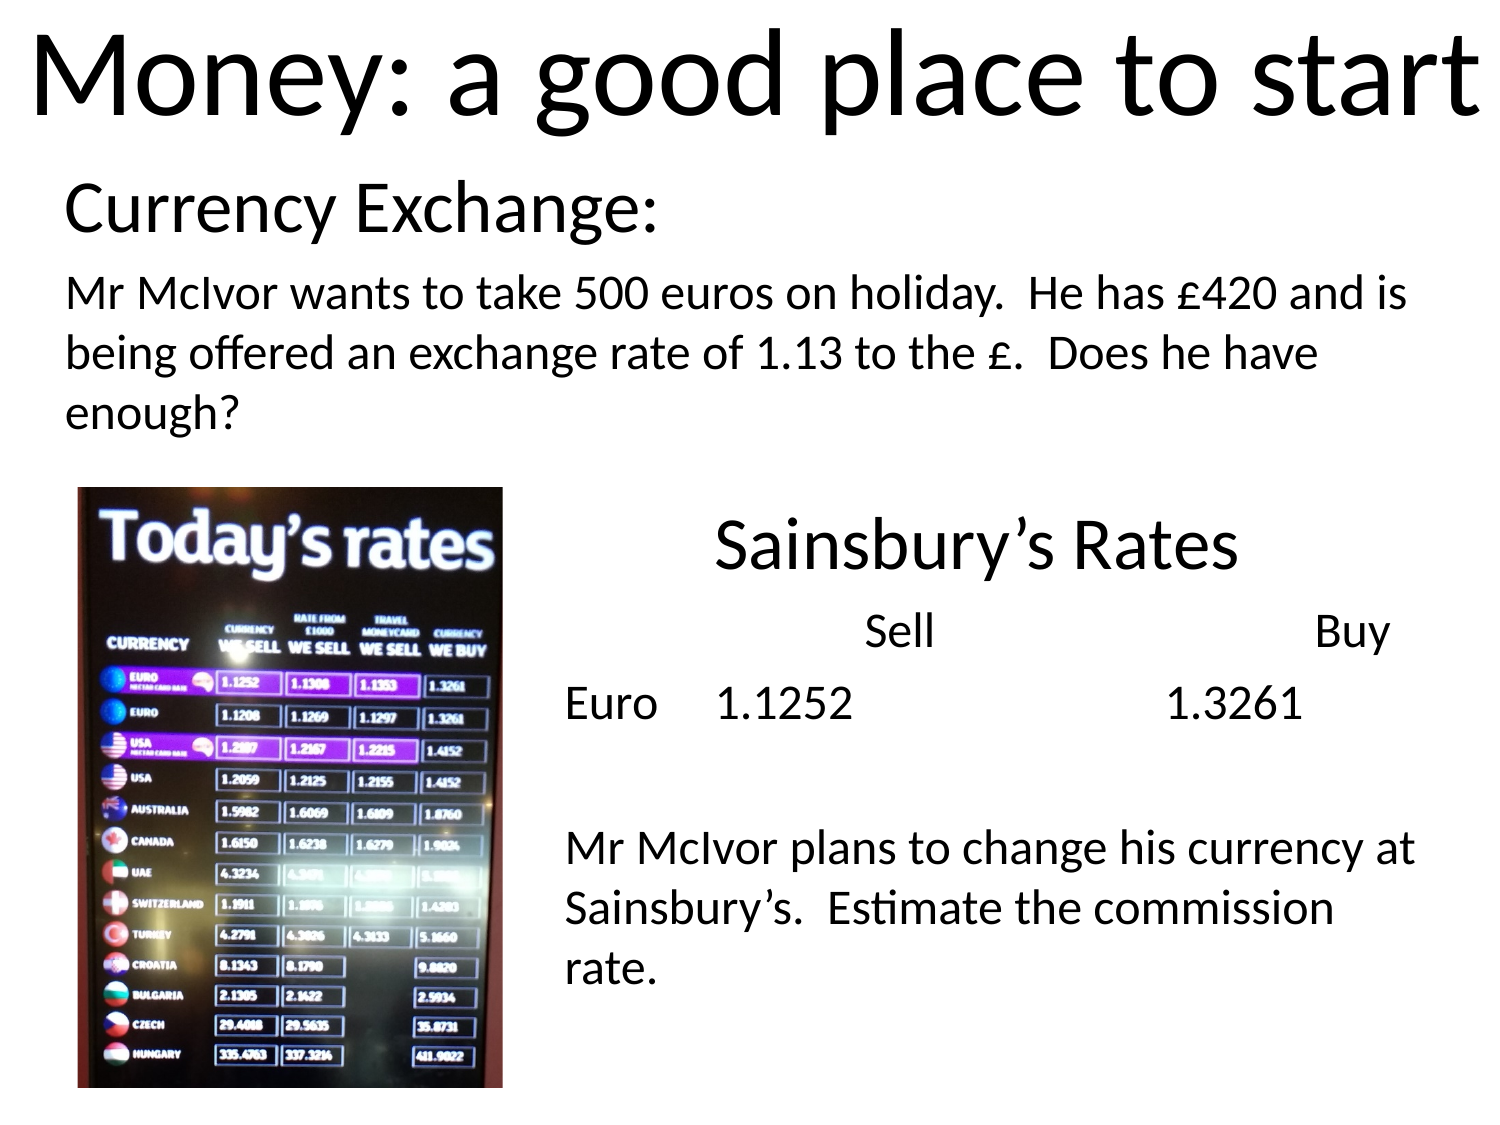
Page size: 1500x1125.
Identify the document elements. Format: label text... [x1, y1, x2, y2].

text_box Sainsbury’s Rates Sell Buy Euro 1.1252 1.3261 Mr McIvor plans to change his currency at Sainsbury’s. Estimate the commission rate. [549, 487, 1450, 1003]
picture [77, 487, 503, 1088]
text_box Money: a good place to start [12, 0, 1500, 171]
text_box Currency Exchange: Mr McIvor wants to take 500 euros on holiday. He has £420 and is being offered an exchange rate of 1.13 to the £. Does he have enough? [50, 149, 1450, 448]
